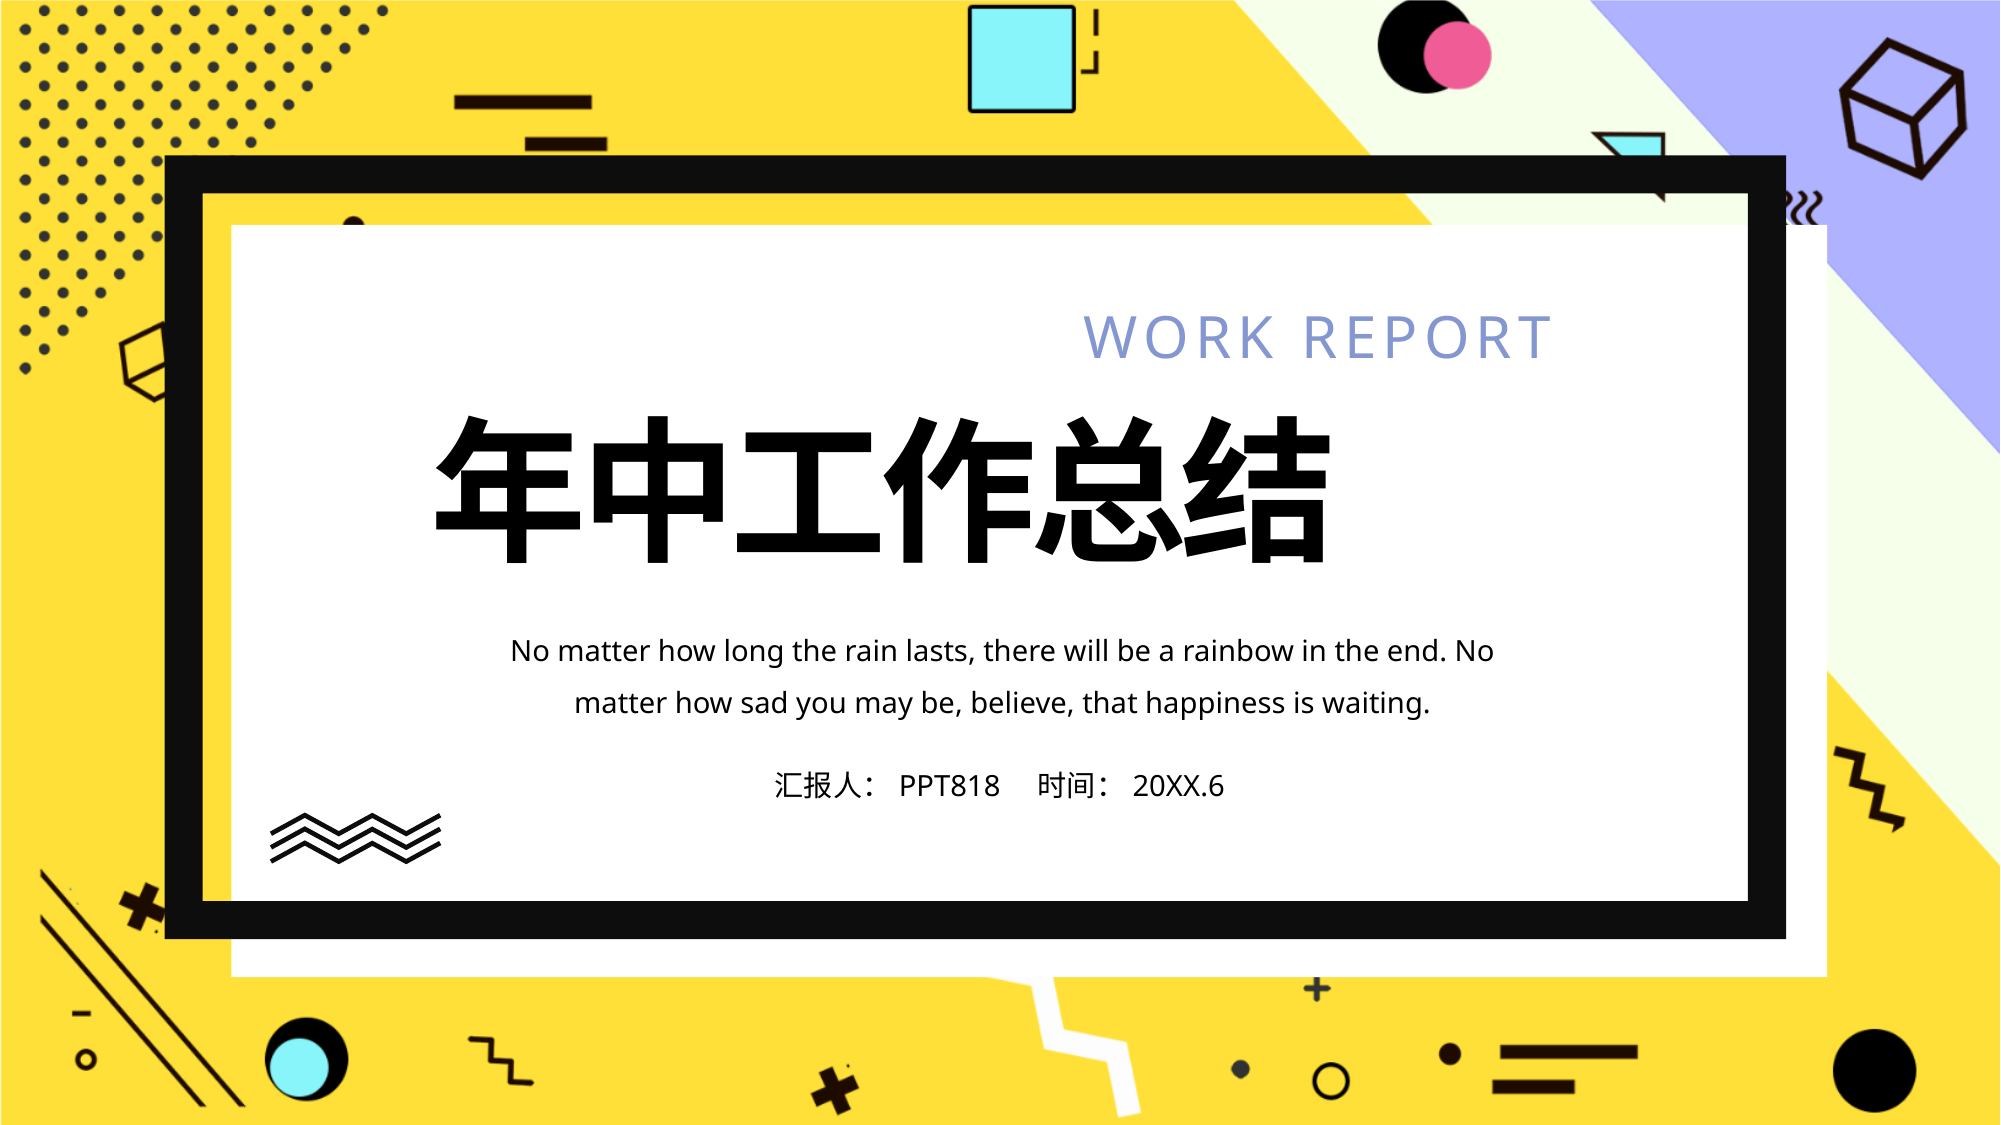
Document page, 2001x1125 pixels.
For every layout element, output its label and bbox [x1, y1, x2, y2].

text_box [164, 155, 1828, 977]
picture [3, 0, 1998, 1125]
text_box [270, 815, 441, 862]
